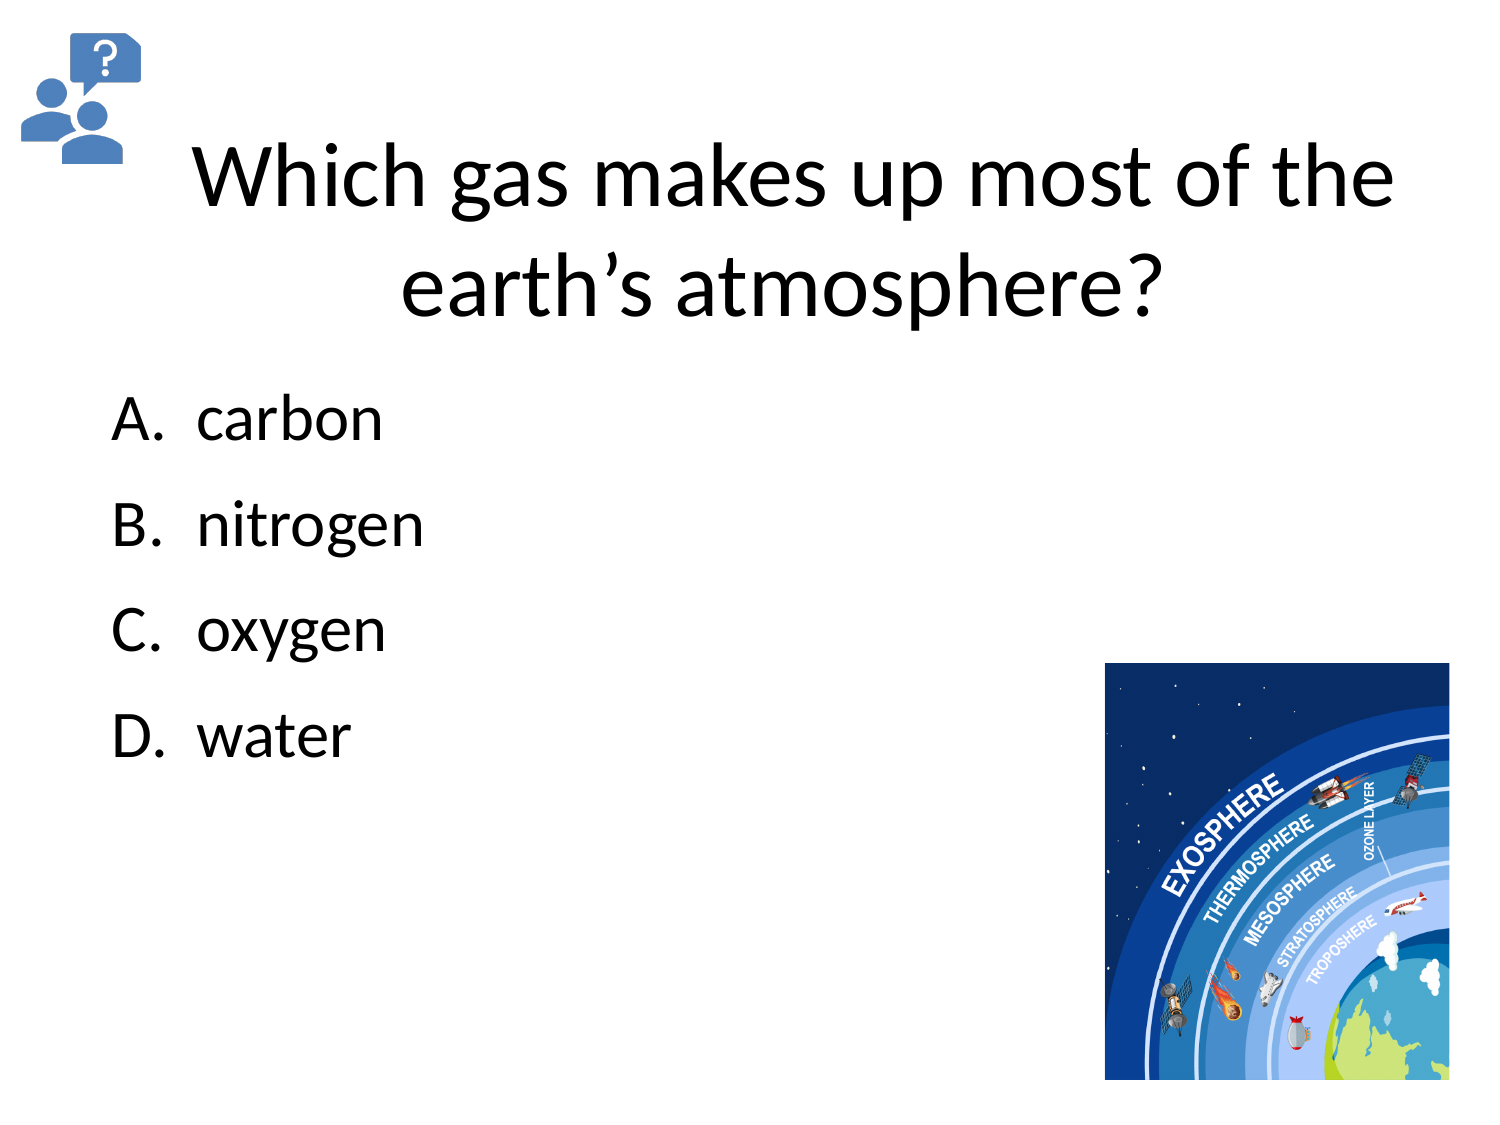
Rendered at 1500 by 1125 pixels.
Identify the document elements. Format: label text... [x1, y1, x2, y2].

picture [1068, 663, 1486, 1080]
text_box [0, 20, 162, 177]
title Which gas makes up most of the earth’s atmosphere? [119, 86, 1470, 364]
list carbon nitrogen oxygen water [96, 354, 886, 807]
